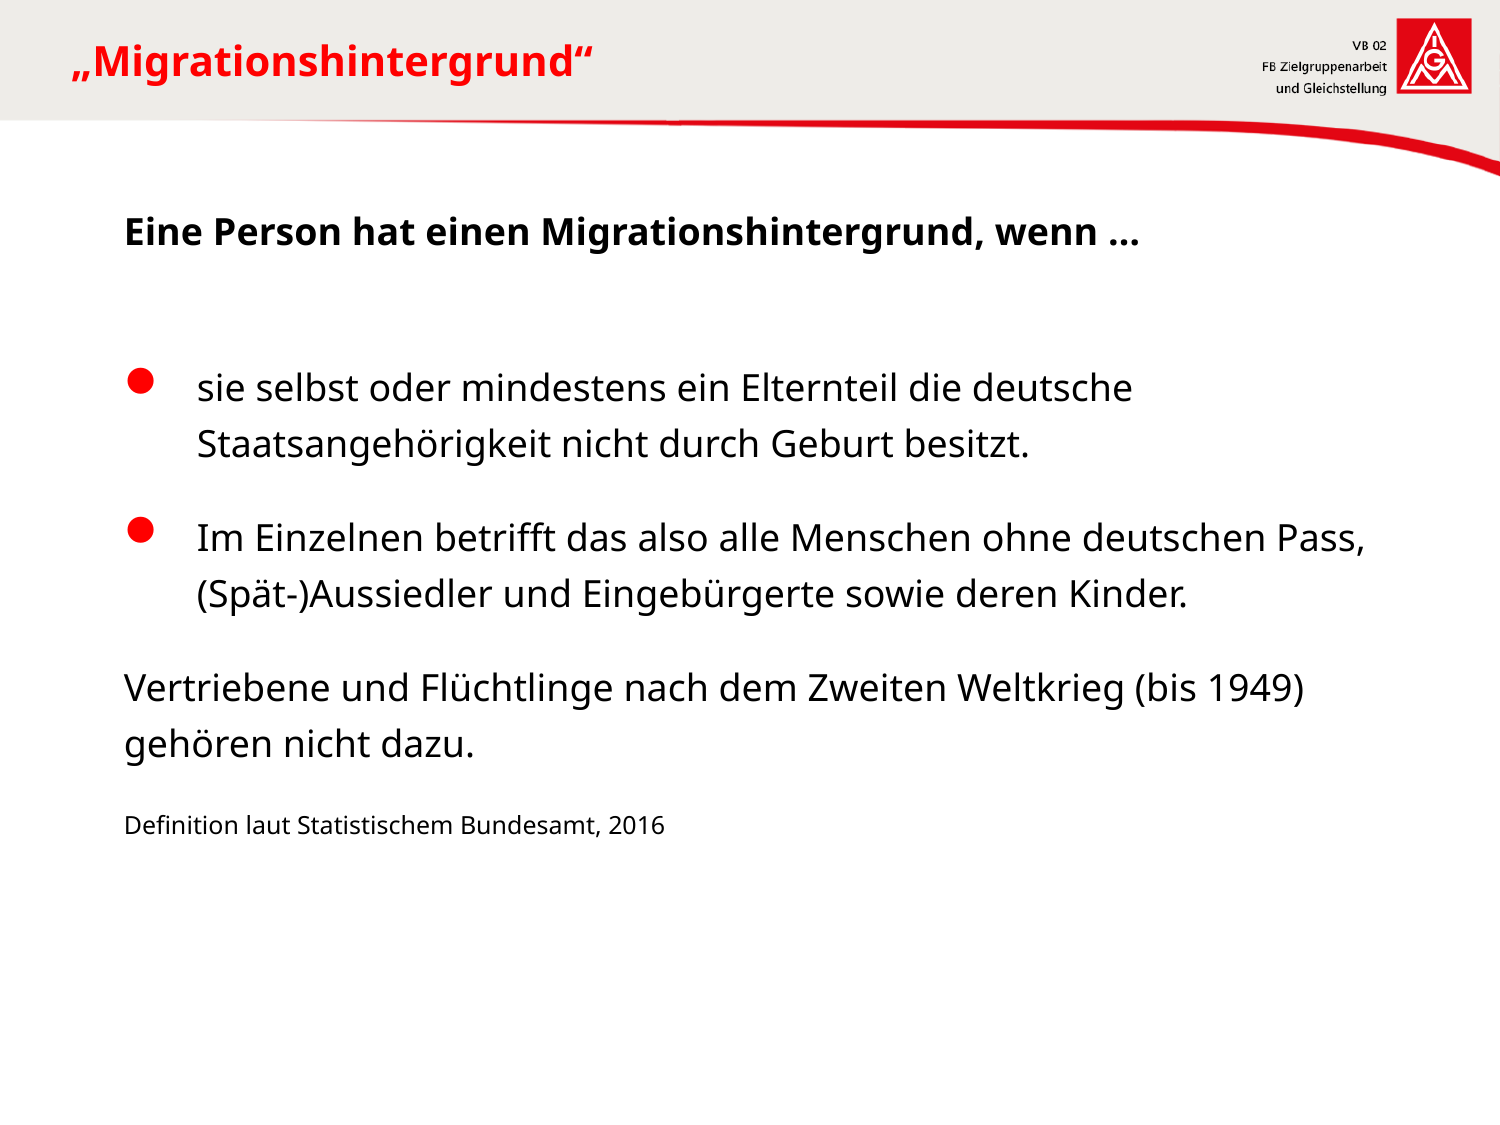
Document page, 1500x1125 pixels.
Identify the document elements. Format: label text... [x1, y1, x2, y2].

title „Migrationshintergrund“ [70, 20, 1170, 91]
picture [0, 0, 1500, 177]
list Eine Person hat einen Migrationshintergrund, wenn … [124, 208, 1223, 285]
list sie selbst oder mindestens ein Elternteil die deutsche Staatsangehörigkeit nicht durch Geburt besitzt. Im Einzelnen betrifft das also alle Menschen ohne deutschen Pass, (Spät-)Aussiedler und Eingebürgerte sowie deren Kinder. Vertriebene und Flüchtlinge nach dem Zweiten Weltkrieg (bis 1949) gehören nicht dazu. Definition laut Statistischem Bundesamt, 2016 [124, 352, 1400, 1038]
